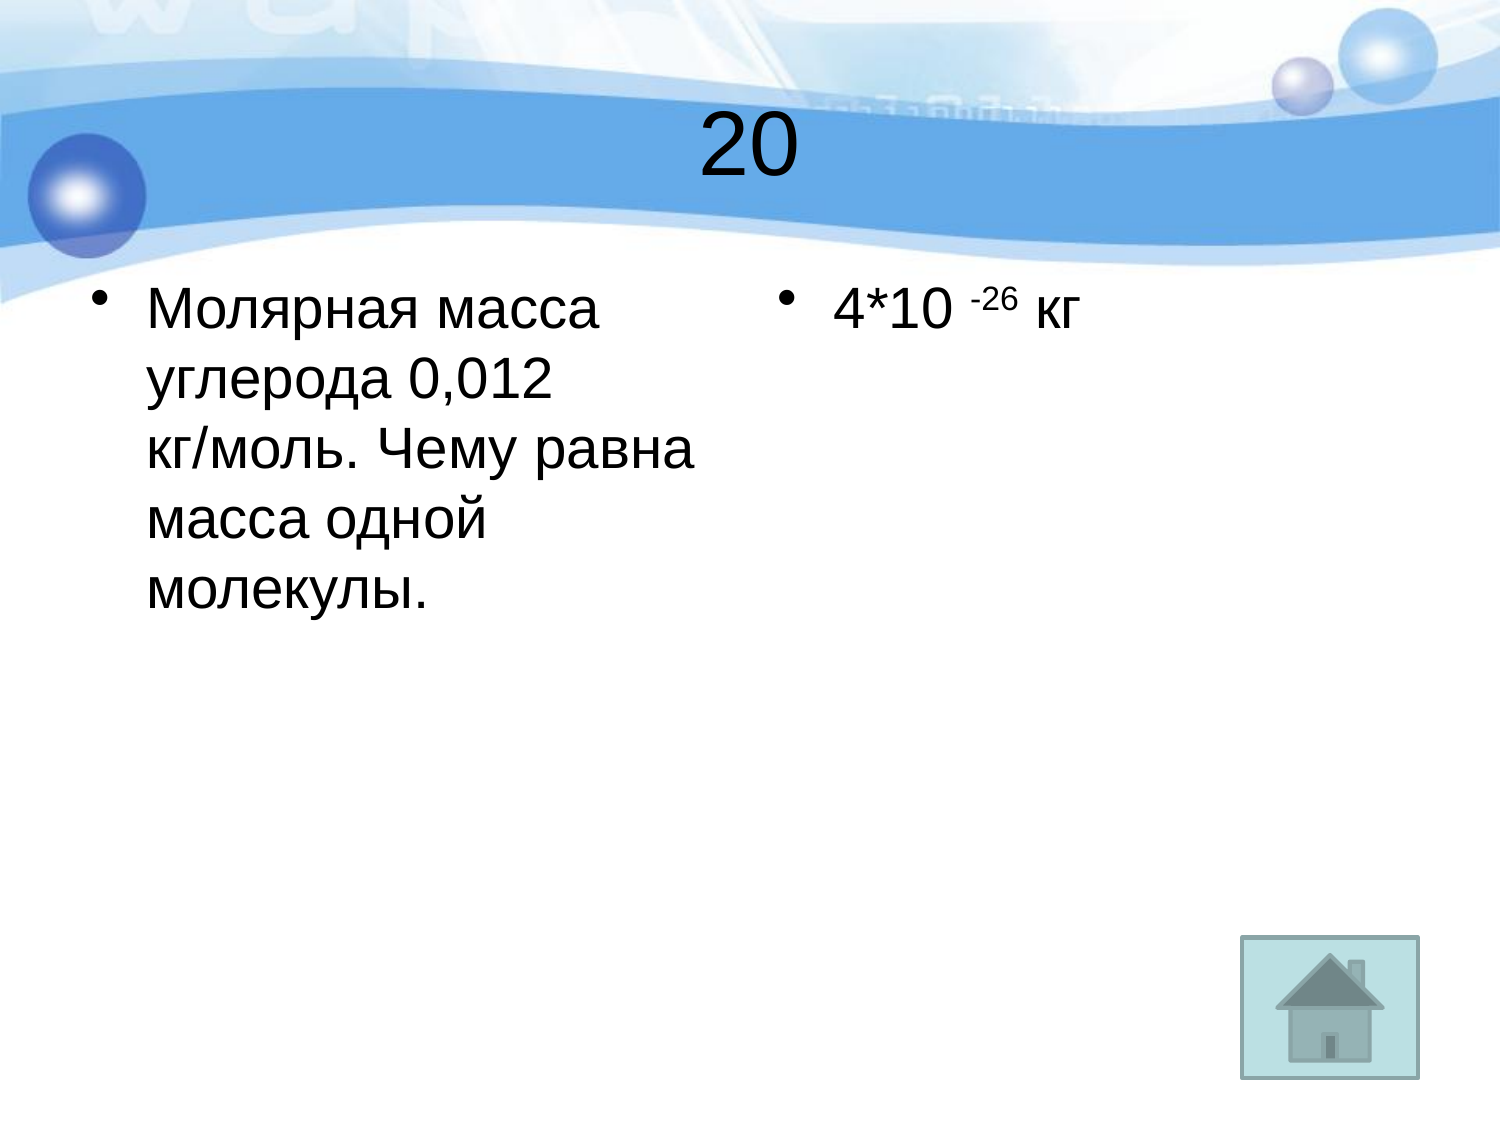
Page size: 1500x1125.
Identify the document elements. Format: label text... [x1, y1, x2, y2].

list 4*10 -26 кг [762, 262, 1425, 1005]
text_box [1240, 935, 1420, 1080]
list Молярная масса углерода 0,012 кг/моль. Чему равна масса одной молекулы. [75, 262, 738, 1005]
picture [0, 0, 1500, 1125]
title 20 [75, 45, 1425, 233]
